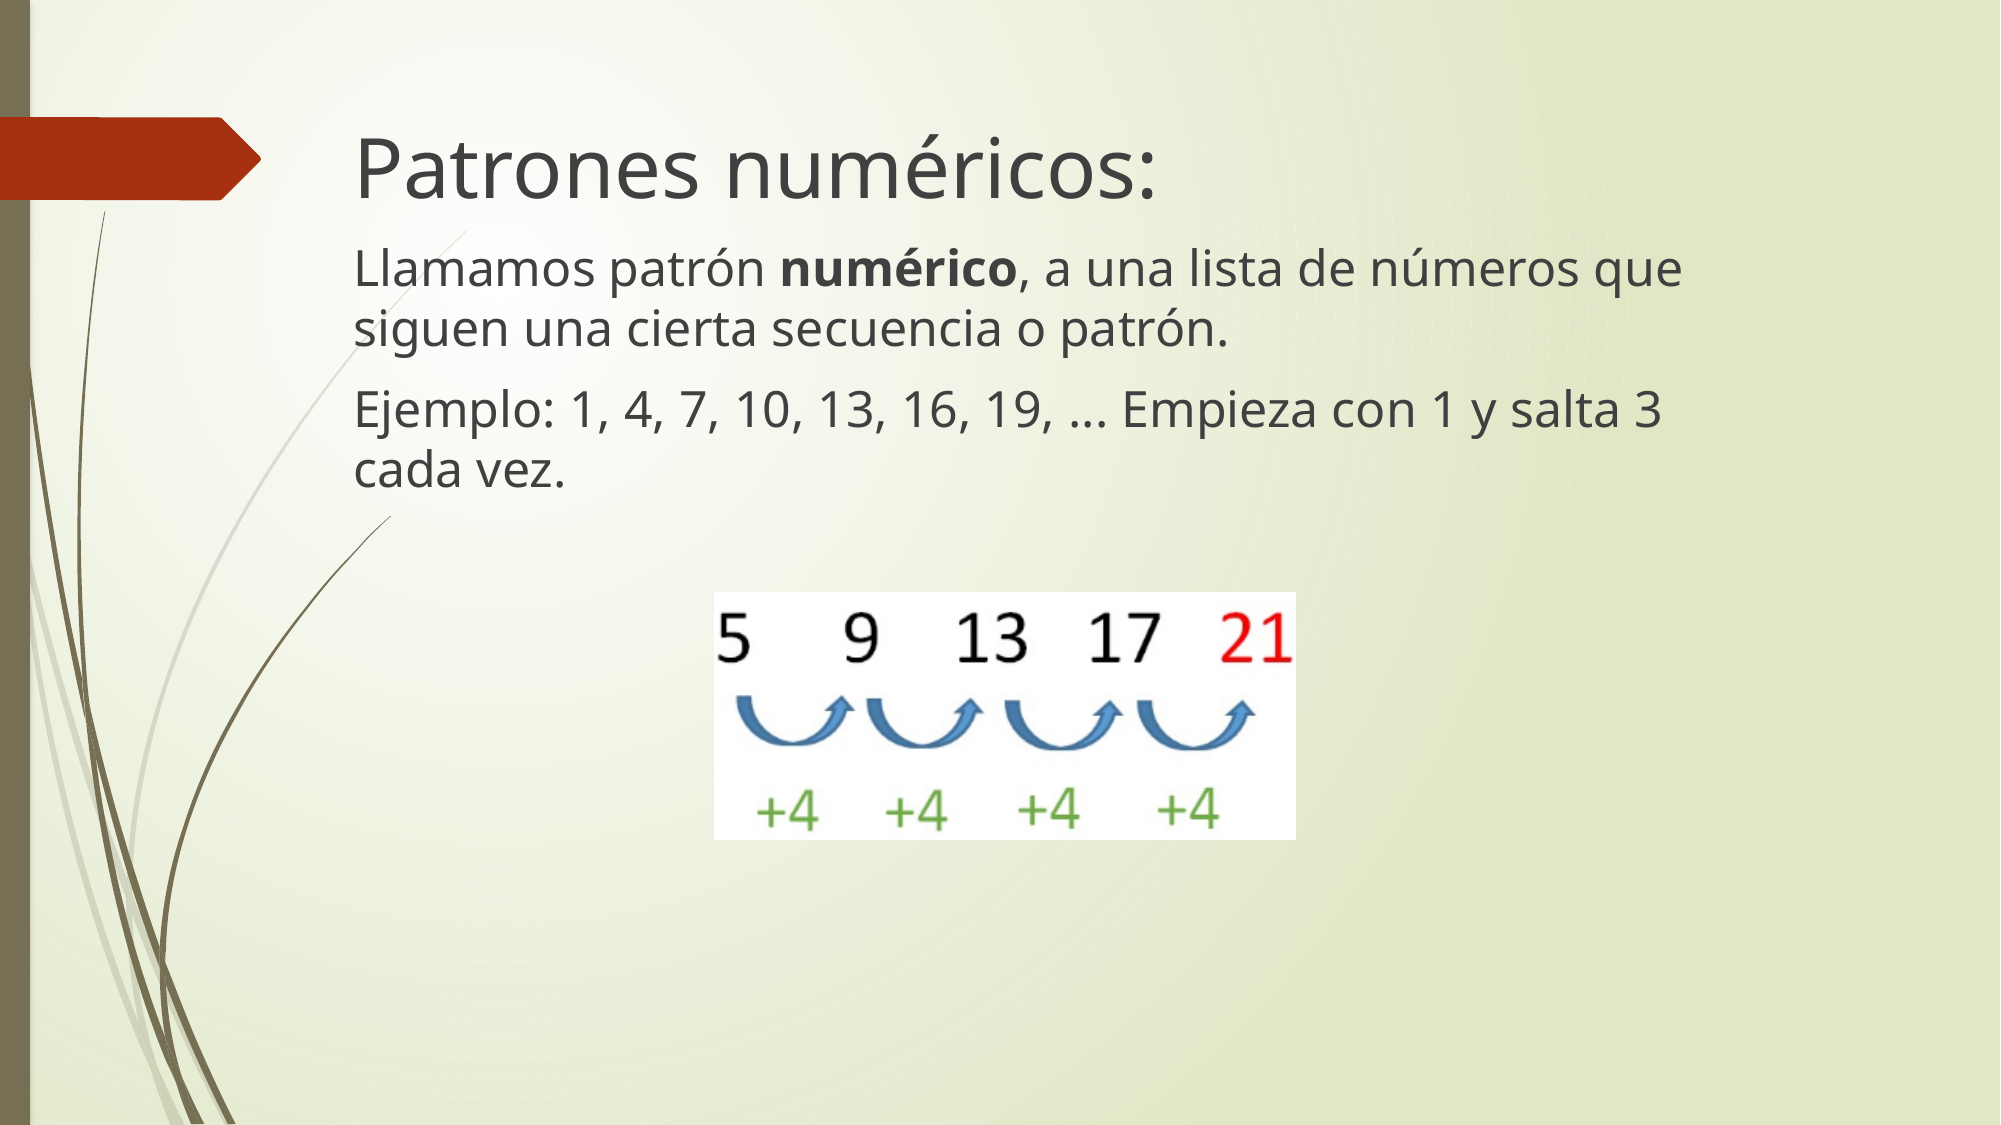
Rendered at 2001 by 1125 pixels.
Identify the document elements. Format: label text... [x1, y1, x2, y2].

picture [714, 592, 1296, 840]
list Patrones numéricos: Llamamos patrón numérico, a una lista de números que siguen una cierta secuencia o patrón. Ejemplo: 1, 4, 7, 10, 13, 16, 19, ... Empieza con 1 y salta 3 cada vez. [338, 108, 1801, 964]
